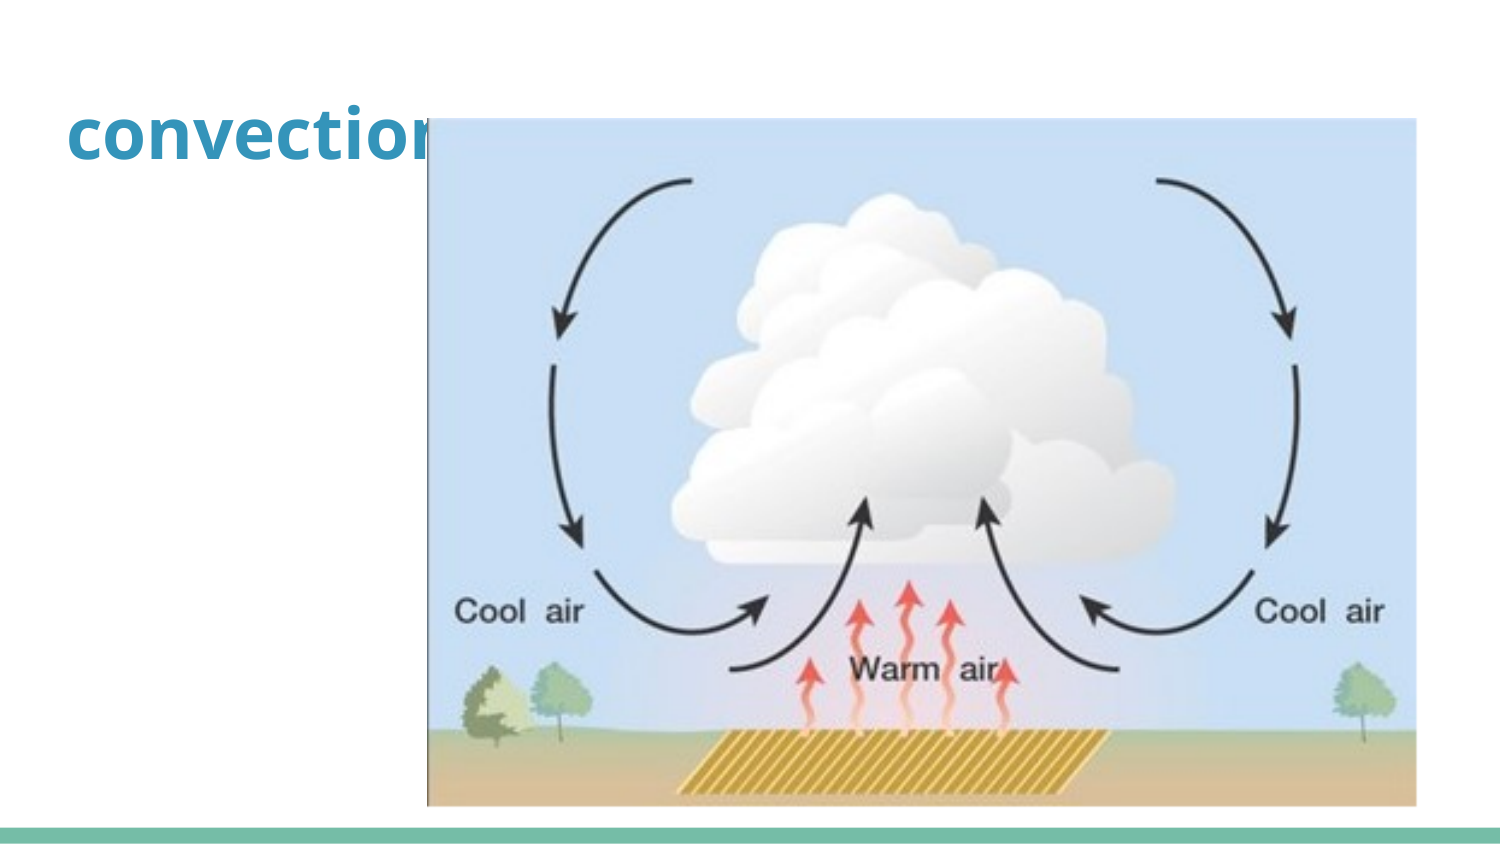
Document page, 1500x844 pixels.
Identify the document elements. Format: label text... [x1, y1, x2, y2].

title convection: [51, 72, 1449, 189]
picture [427, 117, 1423, 812]
